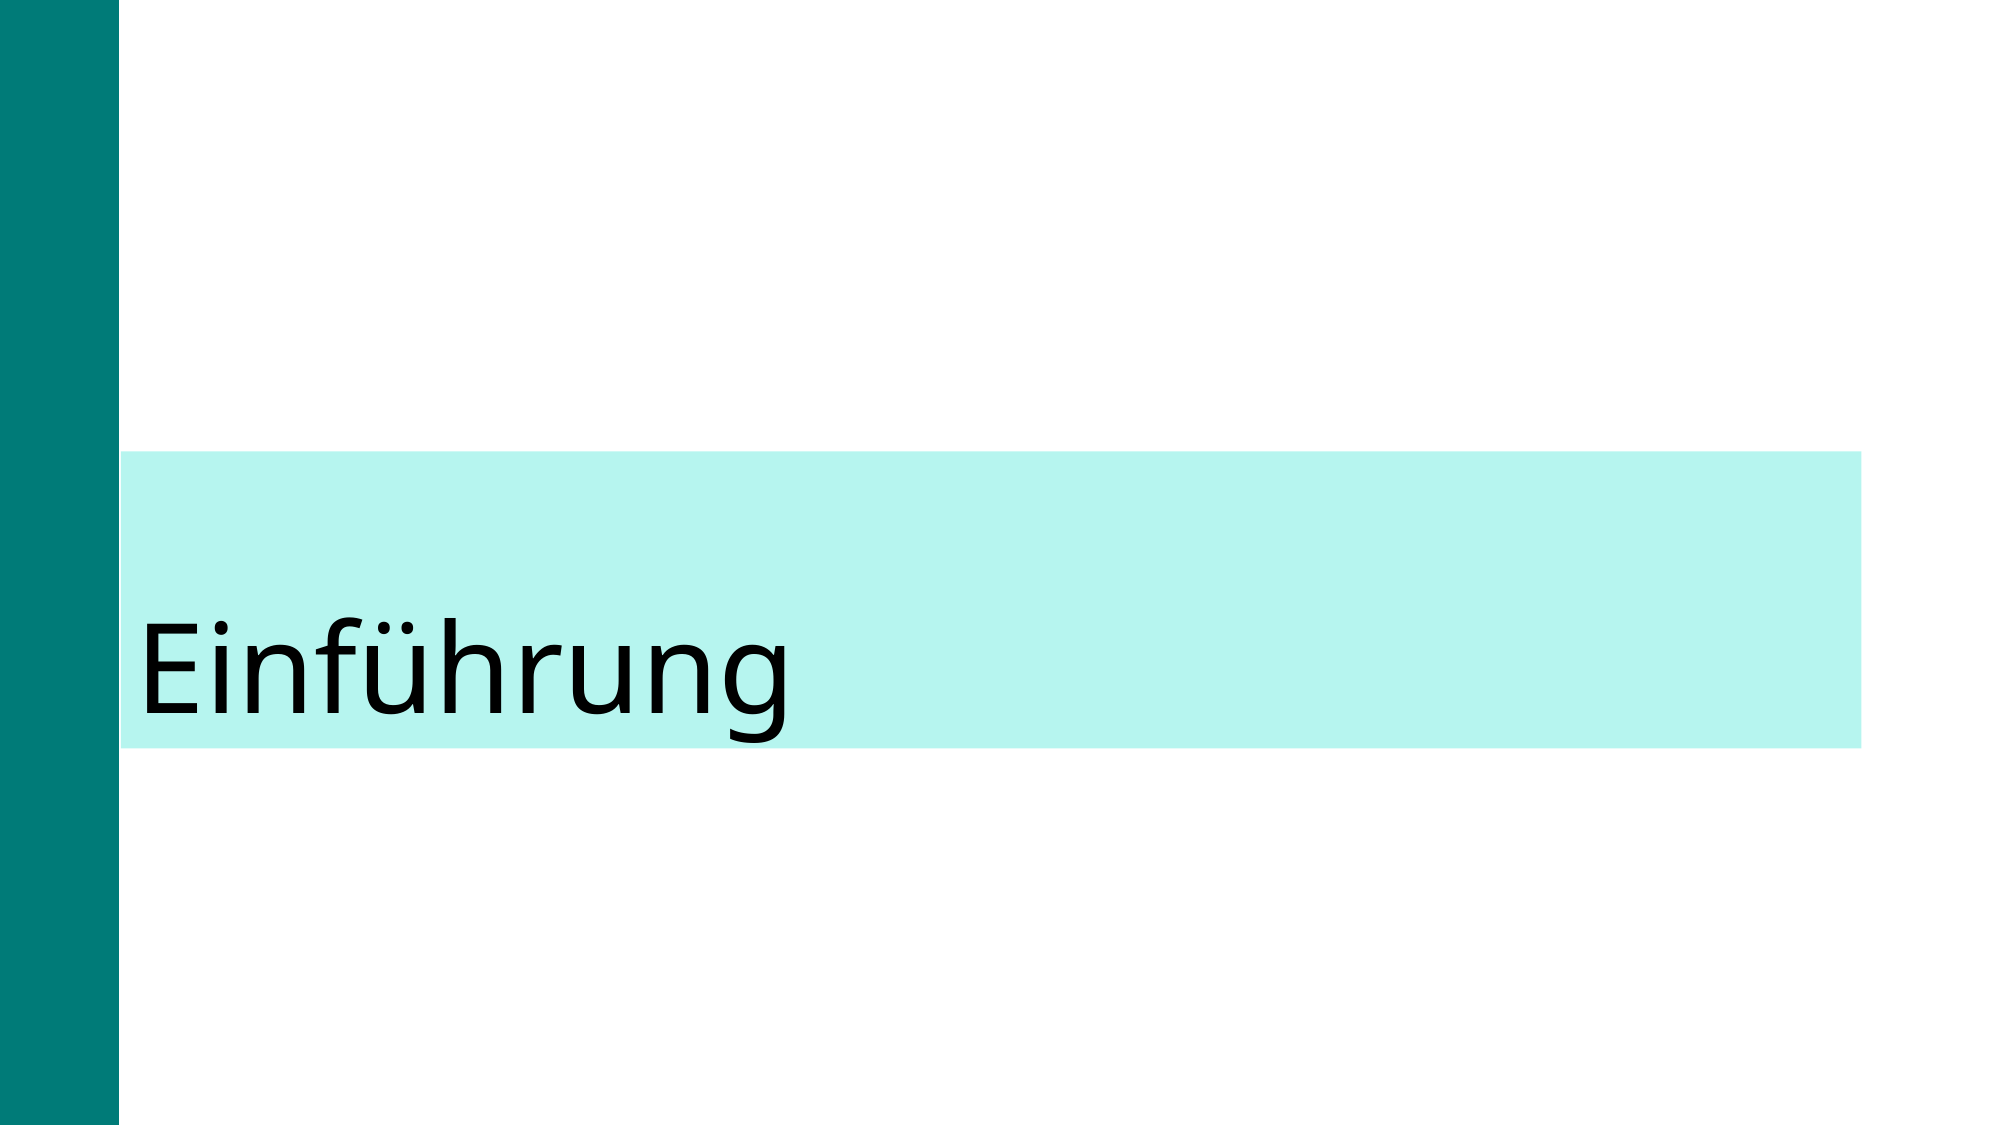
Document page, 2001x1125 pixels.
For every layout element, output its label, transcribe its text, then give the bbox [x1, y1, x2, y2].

title Einführung [120, 451, 1862, 749]
